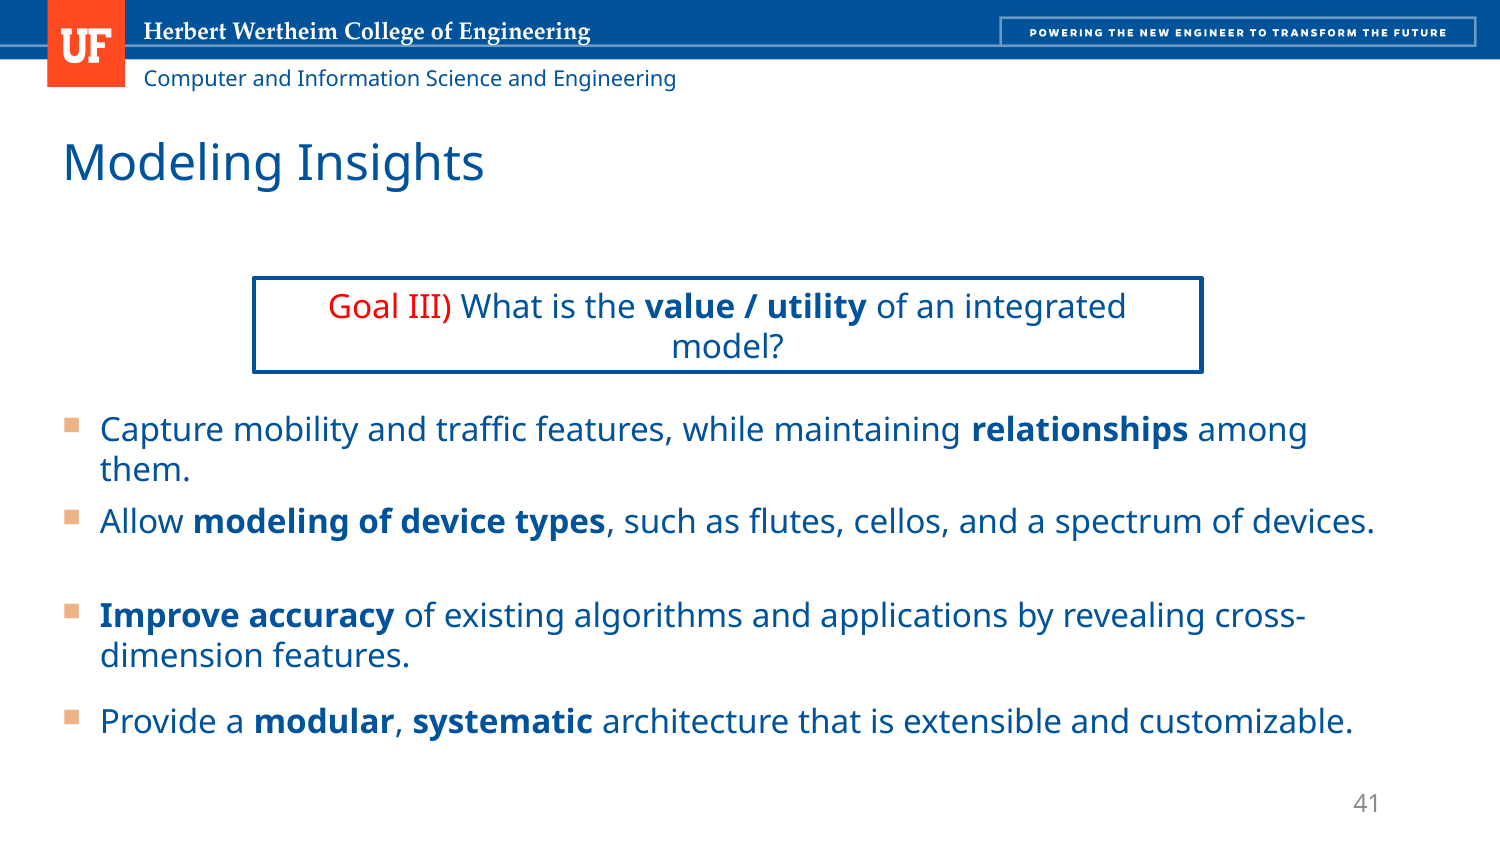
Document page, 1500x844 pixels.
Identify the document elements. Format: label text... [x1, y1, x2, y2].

picture [194, 76, 200, 85]
slide_number 41 [1059, 789, 1397, 828]
text_box Provide a modular, systematic architecture that is extensible and customizable. [47, 692, 1397, 789]
text_box Capture mobility and traffic features, while maintaining relationships among them. [47, 400, 1397, 493]
text_box Allow modeling of device types, such as flutes, cellos, and a spectrum of devices. [47, 493, 1397, 590]
text_box Modeling Insights [47, 122, 1397, 218]
text_box Improve accuracy of existing algorithms and applications by revealing cross-dimension features. [47, 590, 1397, 683]
text_box Goal III) What is the value / utility of an integrated model? [252, 276, 1204, 374]
picture [0, 0, 1500, 87]
